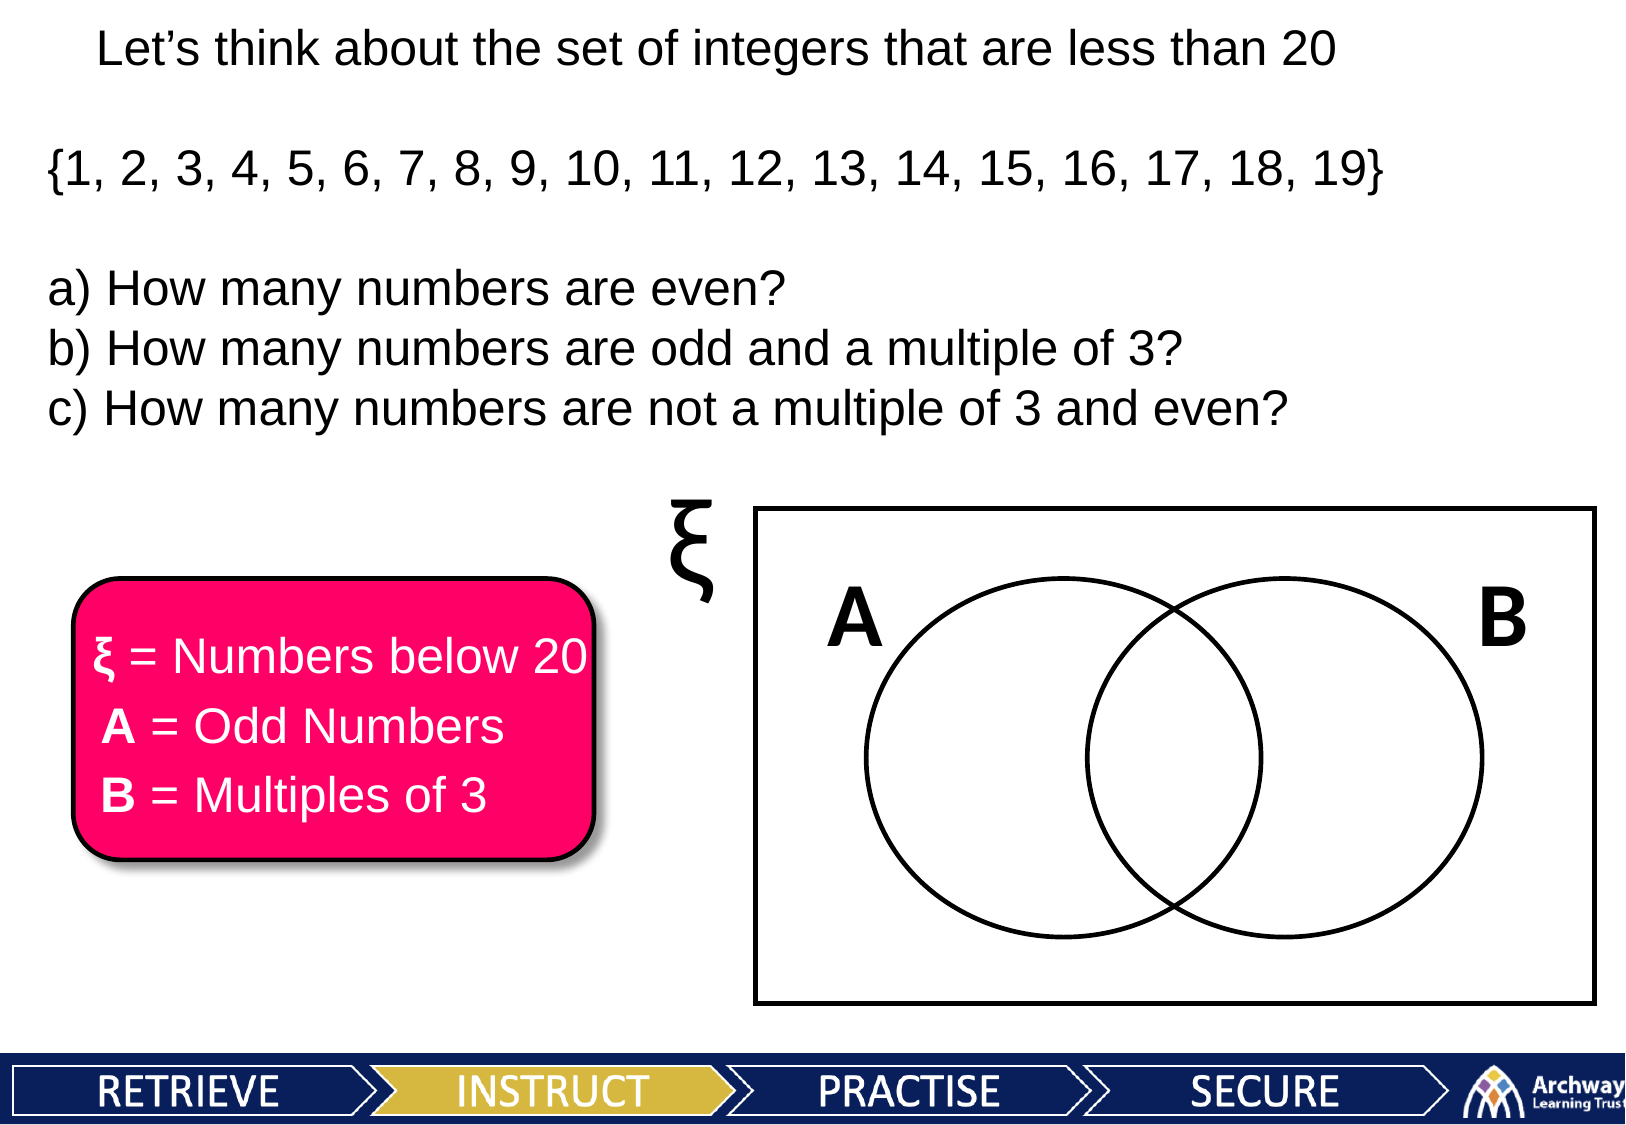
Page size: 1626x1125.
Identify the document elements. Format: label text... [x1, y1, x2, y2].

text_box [74, 615, 607, 832]
text_box [76, 832, 592, 861]
text_box Let’s think about the set of integers that are less than 20 {1, 2, 3, 4, 5, 6, 7, 8, 9, 10, 11, 12, 13, 14, 15, 16, 17, 18, 19} a) How many numbers are even? b) How many numbers are odd and a multiple of 3? c) How many numbers are not a multiple of 3 and even? [32, 8, 1402, 444]
text_box ξ [651, 451, 729, 617]
text_box [72, 577, 594, 826]
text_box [755, 508, 1595, 1004]
picture [0, 1053, 1625, 1125]
